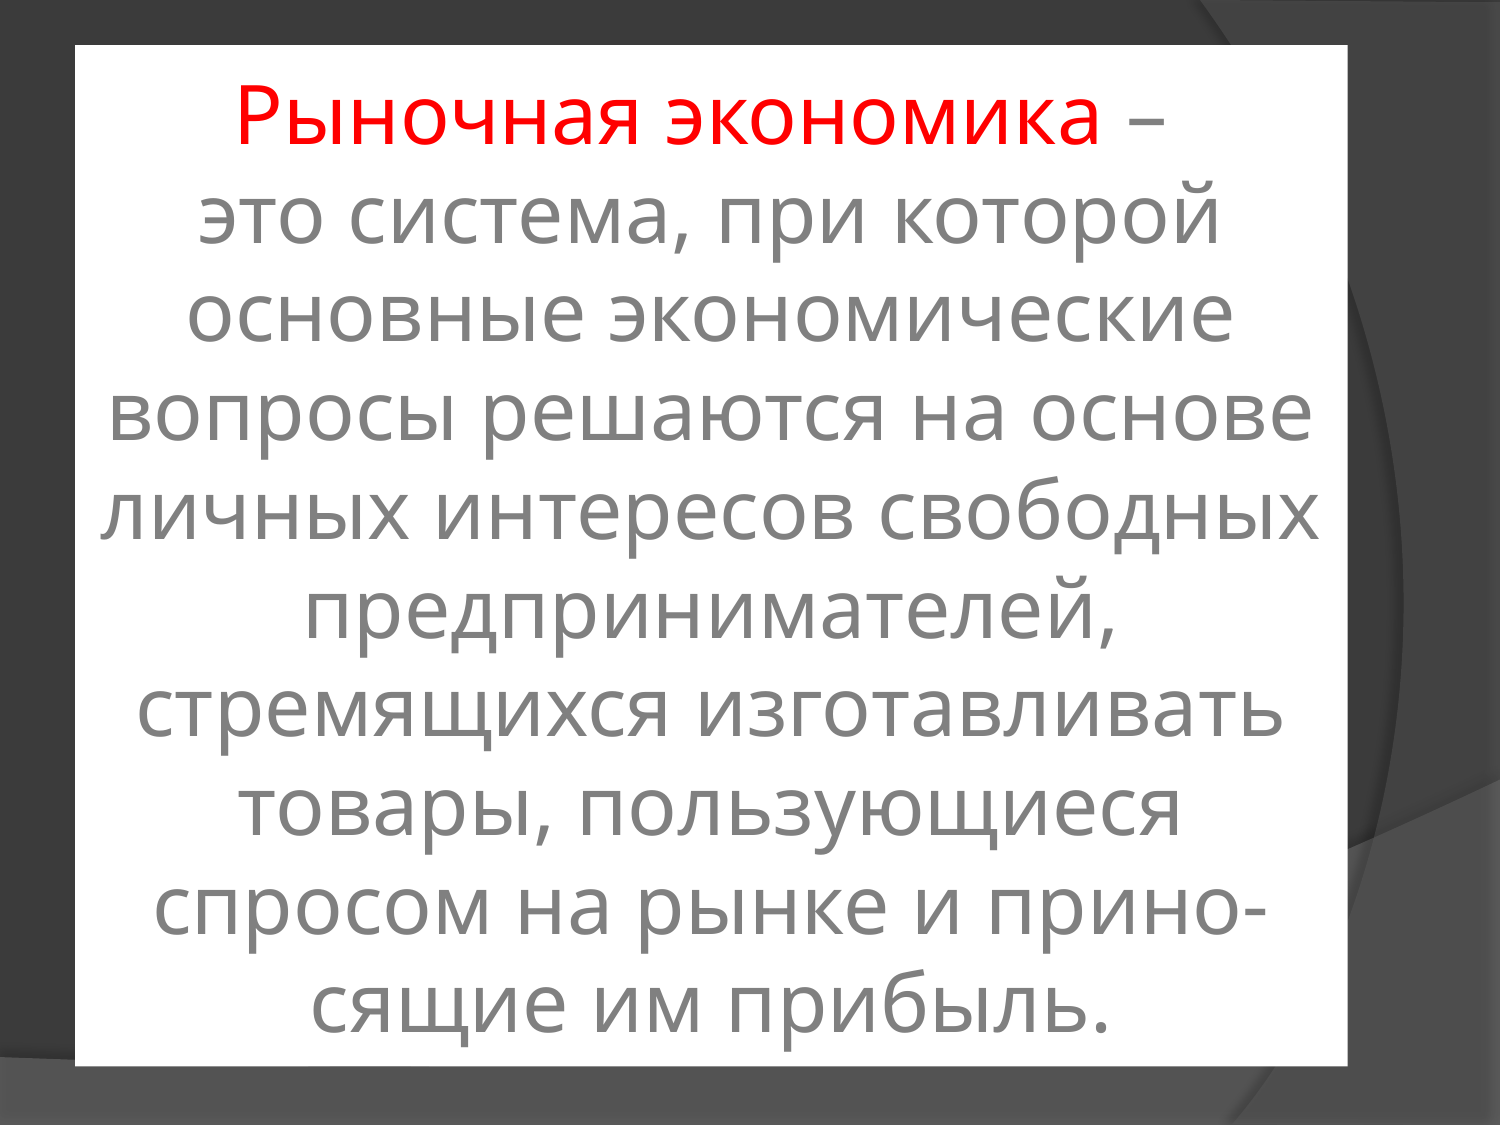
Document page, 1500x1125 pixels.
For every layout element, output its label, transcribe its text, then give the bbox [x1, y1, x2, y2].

title Рыночная экономика – это система, при которой основные экономические вопросы решаются на основе личных интересов свободных предпринимателей, стремящихся изготавливать товары, пользующиеся спросом на рынке и прино-сящие им прибыль. [75, 45, 1348, 1067]
